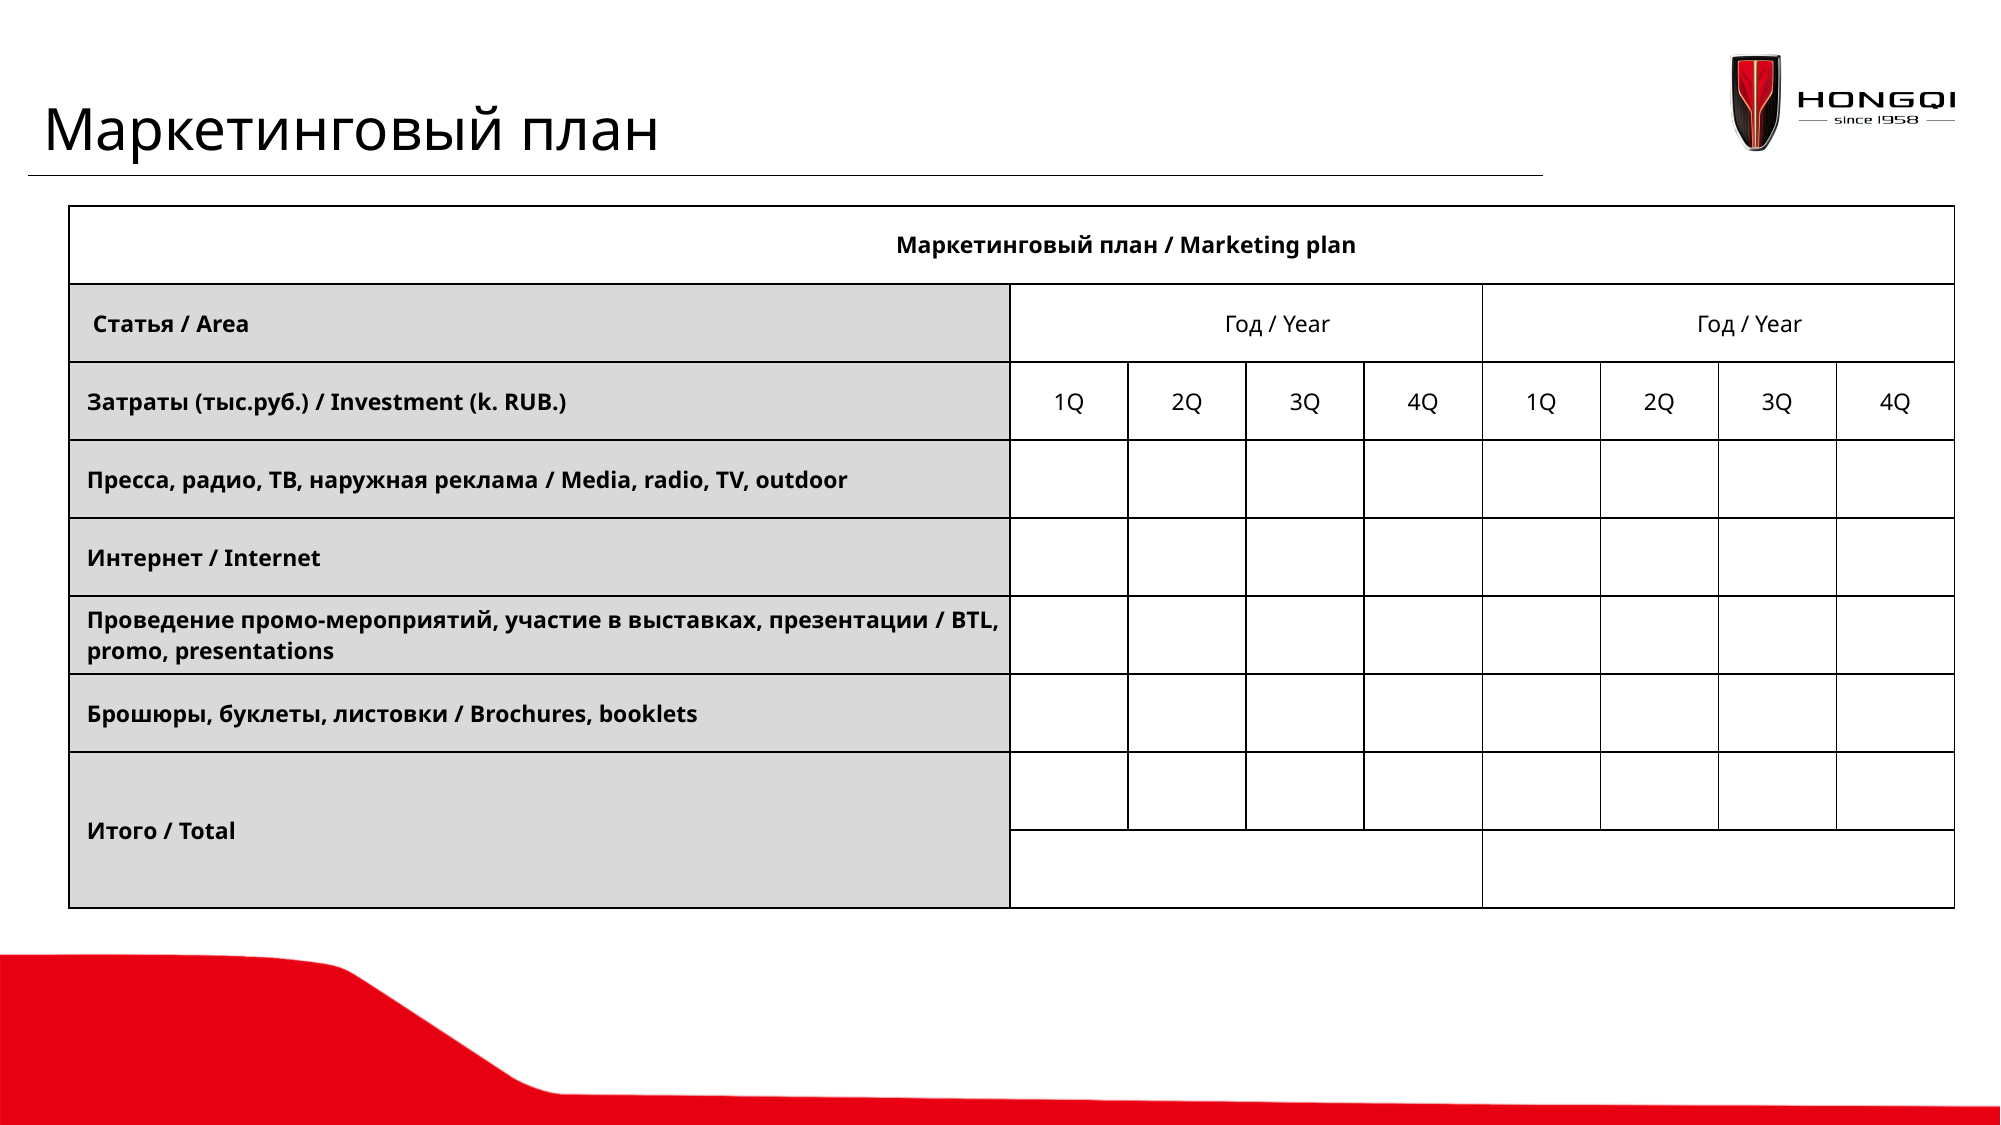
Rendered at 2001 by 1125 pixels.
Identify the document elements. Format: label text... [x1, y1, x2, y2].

table_cell 3Q [1719, 363, 1836, 439]
table_cell [1247, 753, 1363, 829]
table_cell [1129, 753, 1245, 829]
table_cell Год / Year [1011, 285, 1482, 361]
table_cell Брошюры, буклеты, листовки / Brochures, booklets [70, 675, 1009, 751]
table_cell 2Q [1129, 363, 1245, 439]
table_cell [1365, 753, 1482, 829]
table_cell [1719, 441, 1836, 517]
table_cell [1011, 675, 1127, 751]
table_cell [1483, 519, 1600, 595]
table_cell 2Q [1601, 363, 1718, 439]
table_cell 4Q [1365, 363, 1482, 439]
table_cell Затраты (тыс.руб.) / Investment (k. RUB.) [70, 363, 1009, 439]
table_cell [1837, 597, 1954, 673]
table_cell [1129, 597, 1245, 673]
table_cell Пресса, радио, ТВ, наружная реклама / Media, radio, TV, outdoor [70, 441, 1009, 517]
table_header Маркетинговый план / Marketing plan [70, 207, 1954, 283]
table_cell [1719, 519, 1836, 595]
table_cell [1365, 597, 1482, 673]
table_cell [1247, 597, 1363, 673]
table_cell [1601, 441, 1718, 517]
picture [0, 949, 2000, 1125]
table_cell [1011, 753, 1127, 829]
table_cell 1Q [1011, 363, 1127, 439]
table_cell [1129, 441, 1245, 517]
table_cell [1011, 597, 1127, 673]
table_cell [1601, 519, 1718, 595]
table_cell [1011, 441, 1127, 517]
table_cell [1247, 441, 1363, 517]
table_cell [1601, 675, 1718, 751]
table_cell Статья / Area [70, 285, 1009, 361]
table_cell [1247, 675, 1363, 751]
table_cell Год / Year [1483, 285, 1954, 361]
table_cell 4Q [1837, 363, 1954, 439]
table_cell 3Q [1247, 363, 1363, 439]
table_cell [1601, 597, 1718, 673]
table_cell [1483, 441, 1600, 517]
table_cell [1837, 519, 1954, 595]
table_cell [1483, 831, 1954, 907]
table_cell [1719, 675, 1836, 751]
table_cell [1011, 831, 1482, 907]
table_cell [1719, 597, 1836, 673]
table_cell Итого / Total [70, 753, 1009, 907]
table_cell [1483, 753, 1600, 829]
table_cell [1365, 441, 1482, 517]
table_cell 1Q [1483, 363, 1600, 439]
picture [1662, 31, 1955, 171]
table_cell [1365, 675, 1482, 751]
table_cell [1129, 675, 1245, 751]
table_cell [1837, 441, 1954, 517]
table_cell [1247, 519, 1363, 595]
table_cell [1483, 597, 1600, 673]
table_cell [1719, 753, 1836, 829]
table_cell [1365, 519, 1482, 595]
table_cell [1483, 675, 1600, 751]
table_cell Интернет / Internet [70, 519, 1009, 595]
table_cell [1837, 753, 1954, 829]
table_cell [1129, 519, 1245, 595]
table_cell [1837, 675, 1954, 751]
title Маркетинговый план [28, 31, 1529, 171]
table_cell [1011, 519, 1127, 595]
table_cell [1601, 753, 1718, 829]
table_cell Проведение промо-мероприятий, участие в выставках, презентации / BTL, promo, presentations [70, 597, 1009, 673]
